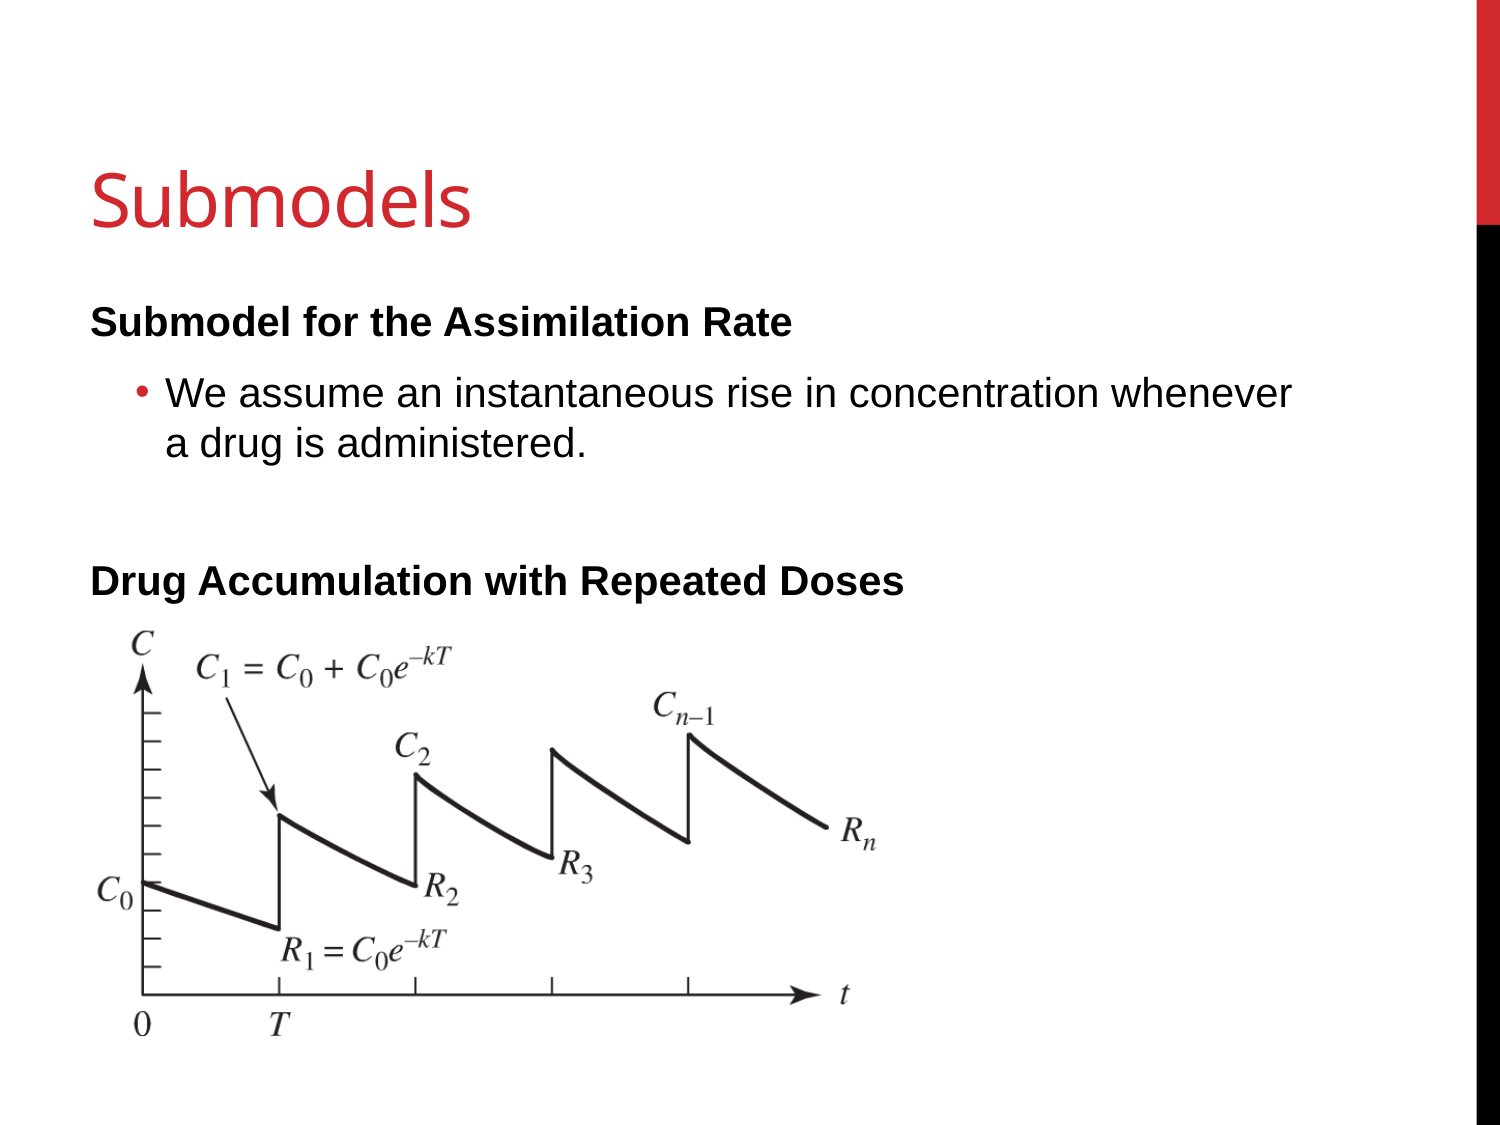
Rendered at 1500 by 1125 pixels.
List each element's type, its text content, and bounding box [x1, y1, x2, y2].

list Submodel for the Assimilation Rate We assume an instantaneous rise in concentration whenever a drug is administered. Drug Accumulation with Repeated Doses [75, 287, 1325, 1005]
picture [86, 611, 890, 1063]
title Submodels [75, 25, 1025, 250]
